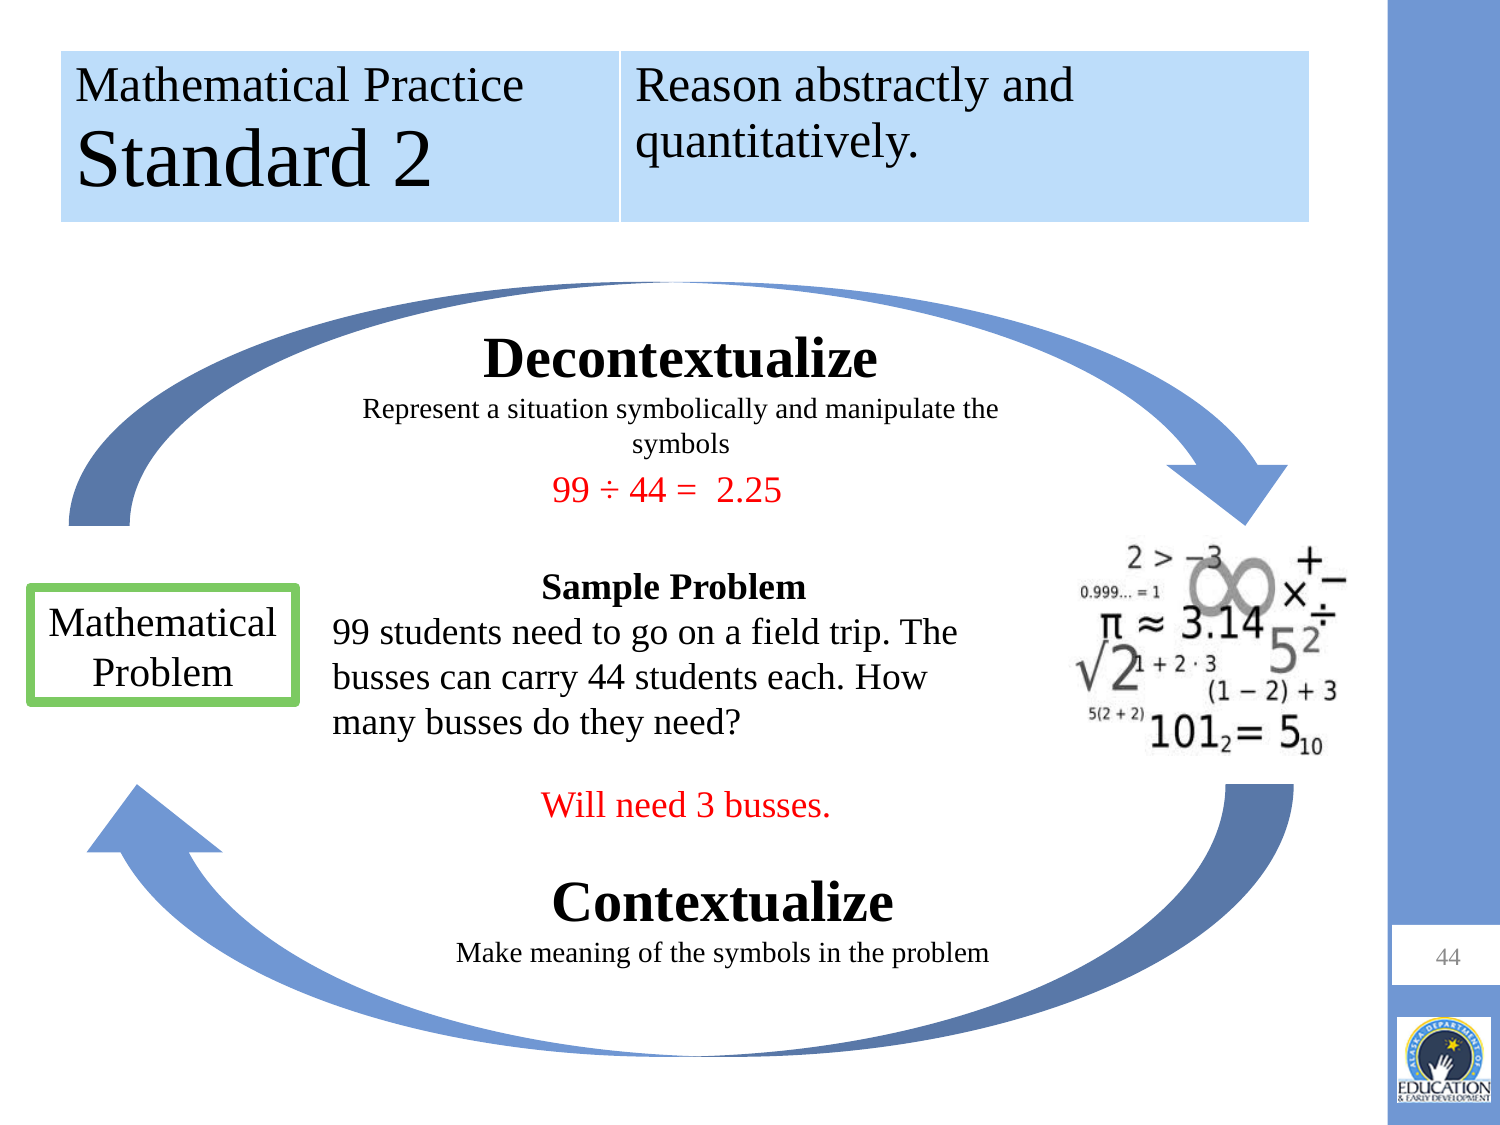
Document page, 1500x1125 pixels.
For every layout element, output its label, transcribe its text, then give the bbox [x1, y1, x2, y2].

slide_number 44 [1392, 924, 1500, 985]
text_box Mathematical Problem [30, 587, 63, 703]
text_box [68, 281, 1357, 1058]
table_header Reason abstractly and quantitatively. [621, 51, 1309, 222]
picture [1397, 1017, 1491, 1103]
table_header Mathematical Practice Standard 2 [61, 51, 619, 222]
